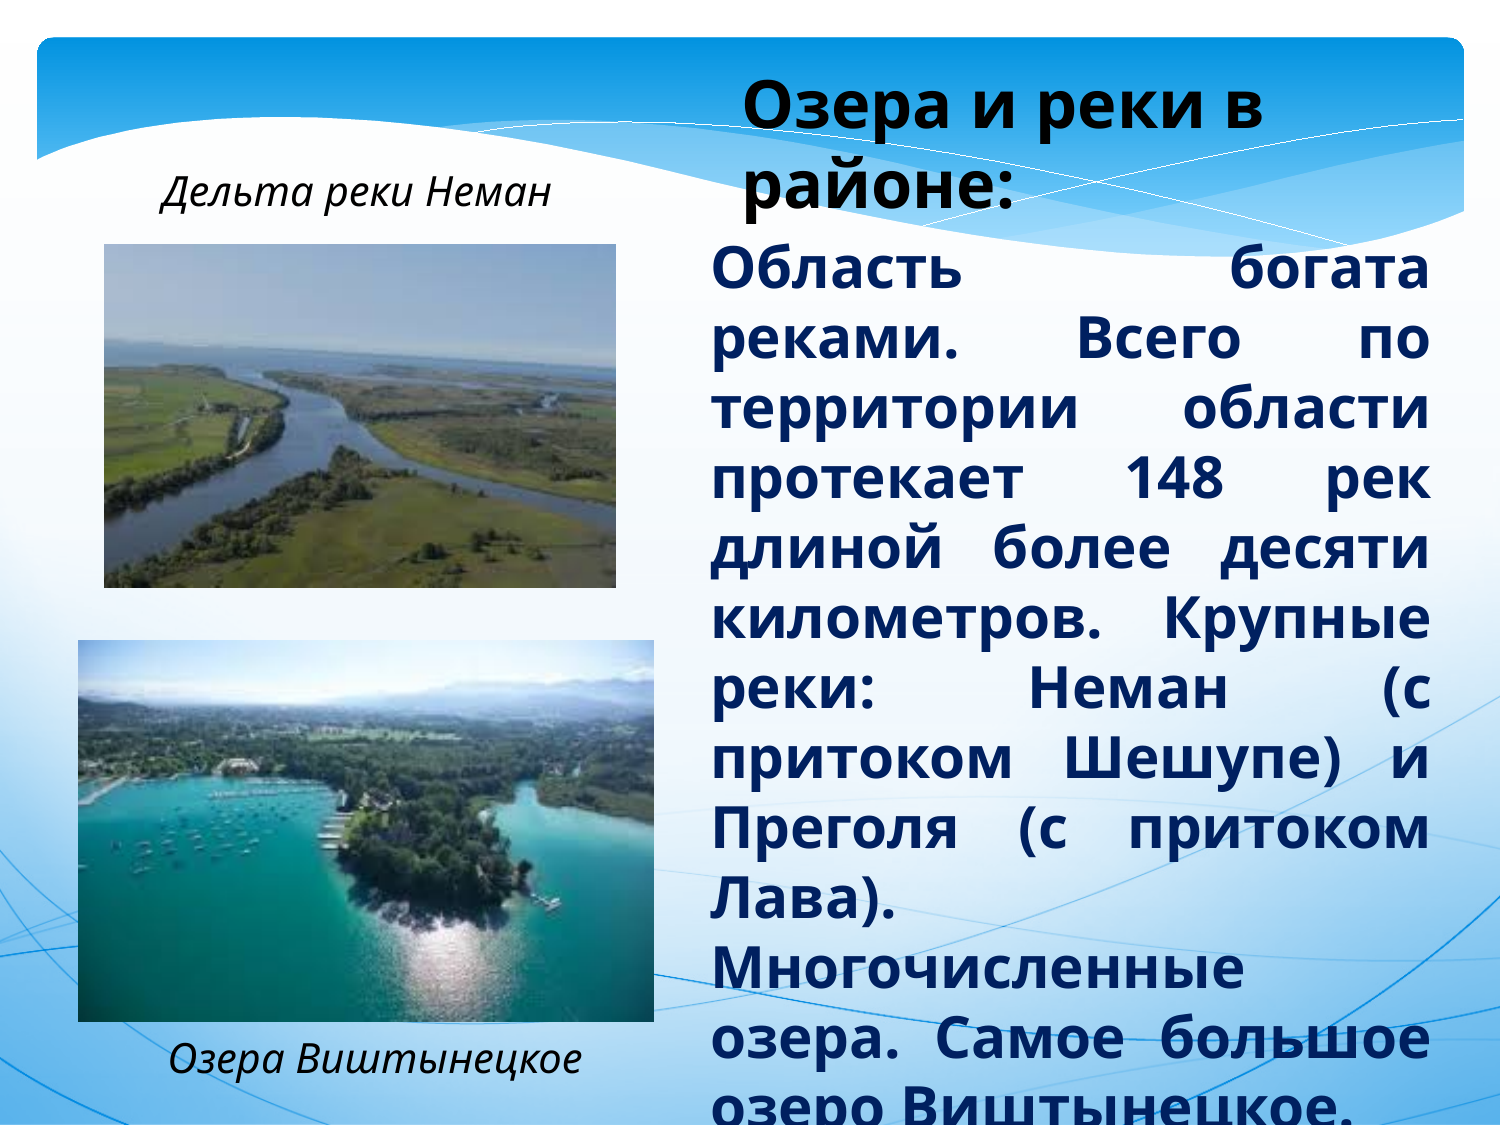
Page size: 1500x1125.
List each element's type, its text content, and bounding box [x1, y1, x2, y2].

text_box Озера и реки в районе: [726, 54, 1447, 222]
picture [104, 243, 616, 588]
text_box Озера Виштынецкое [152, 1023, 696, 1089]
picture [78, 639, 654, 1022]
text_box Дельта реки Неман [147, 157, 585, 222]
text_box Область богата реками. Всего по территории области протекает 148 рек длиной более десяти километров. Крупные реки: Неман (с притоком Шешупе) и Преголя (с притоком Лава). Многочисленные озера. Самое большое озеро Виштынецкое. [695, 222, 1447, 1125]
